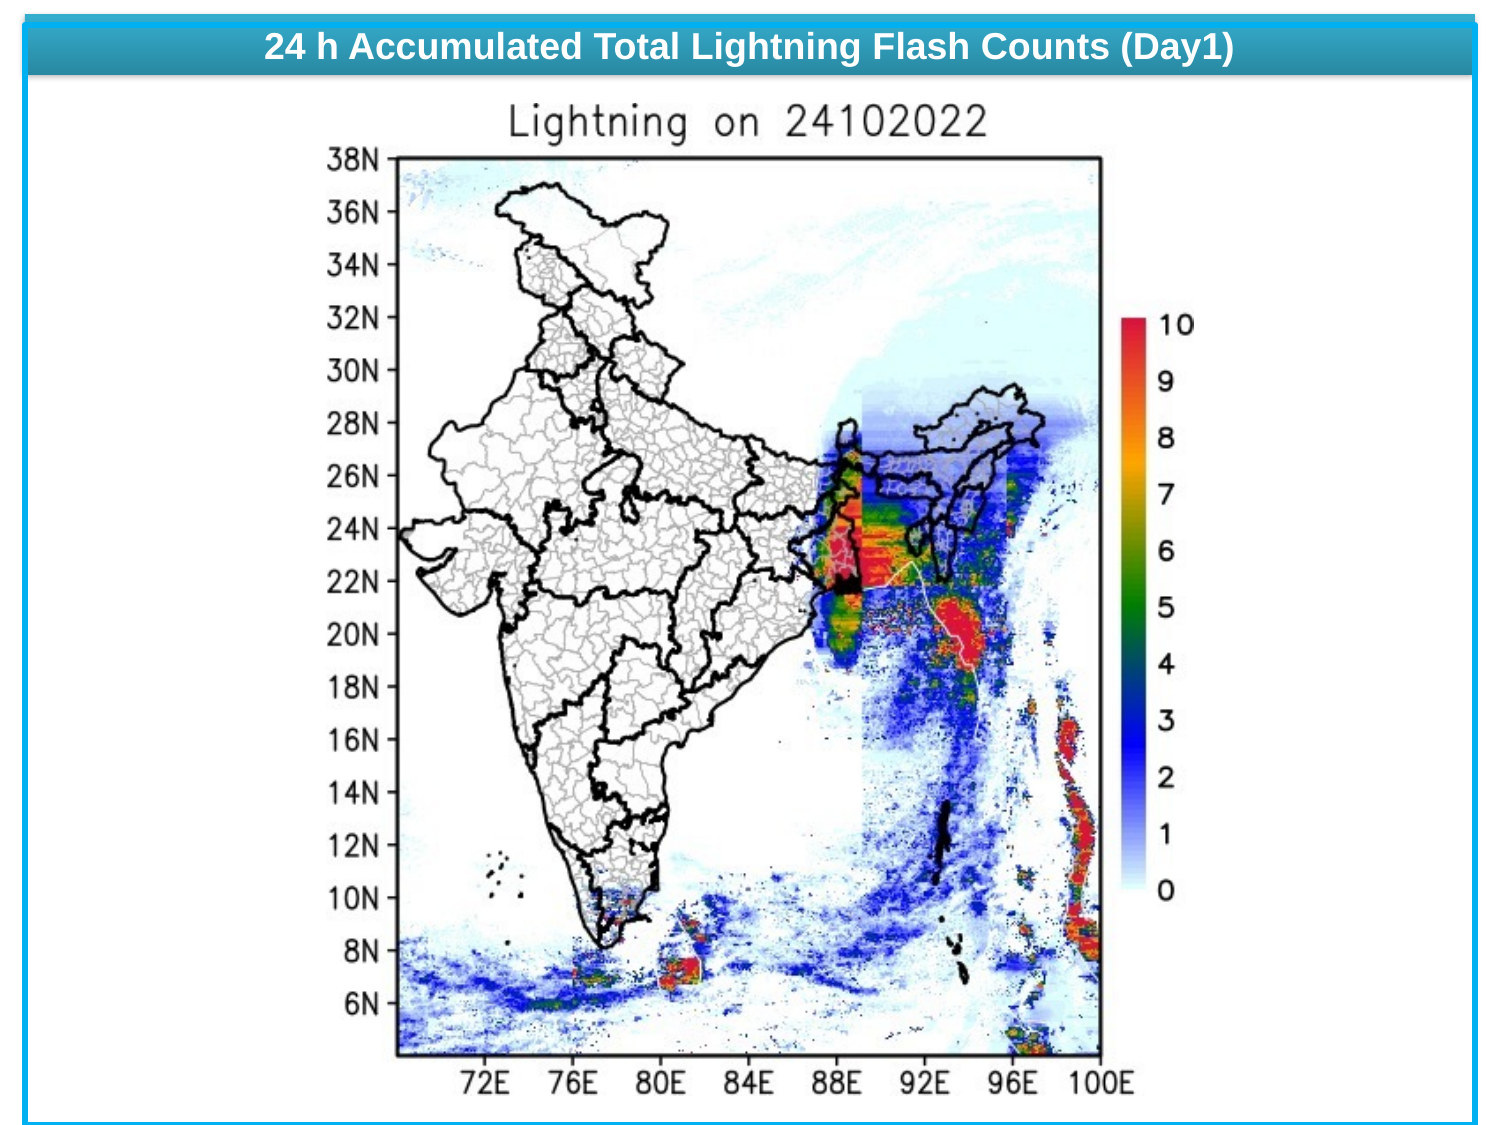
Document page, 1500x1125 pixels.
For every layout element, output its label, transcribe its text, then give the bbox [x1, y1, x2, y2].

text_box [23, 23, 1477, 1125]
text_box 24 h Accumulated Total Lightning Flash Counts (Day1) [24, 14, 1475, 23]
picture [326, 103, 1194, 1097]
